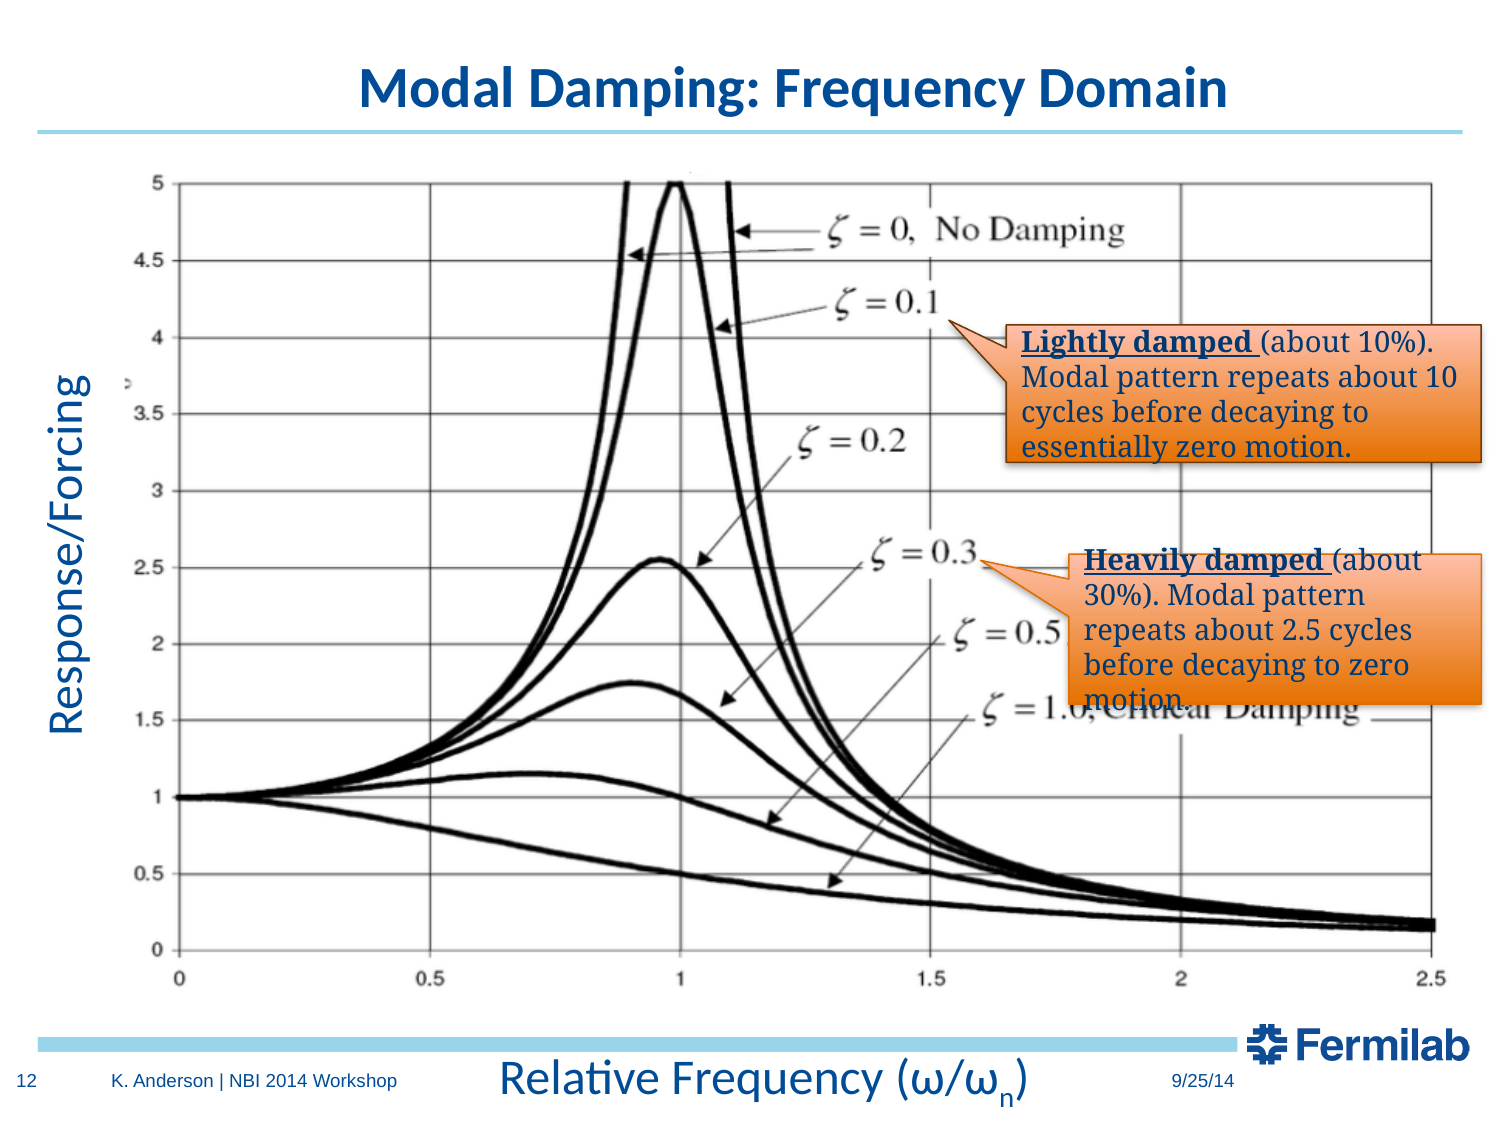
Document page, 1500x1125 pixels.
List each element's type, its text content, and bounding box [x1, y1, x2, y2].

slide_number 12 [16, 1068, 90, 1109]
text_box Response/Forcing [24, 462, 101, 752]
title Modal Damping: Frequency Domain [225, 24, 1363, 119]
footer K. Anderson | NBI 2014 Workshop [110, 1068, 993, 1109]
text_box Relative Frequency (ω/ωn) [473, 1037, 1045, 1121]
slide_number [1058, 1068, 1235, 1109]
picture [0, 0, 1500, 1125]
